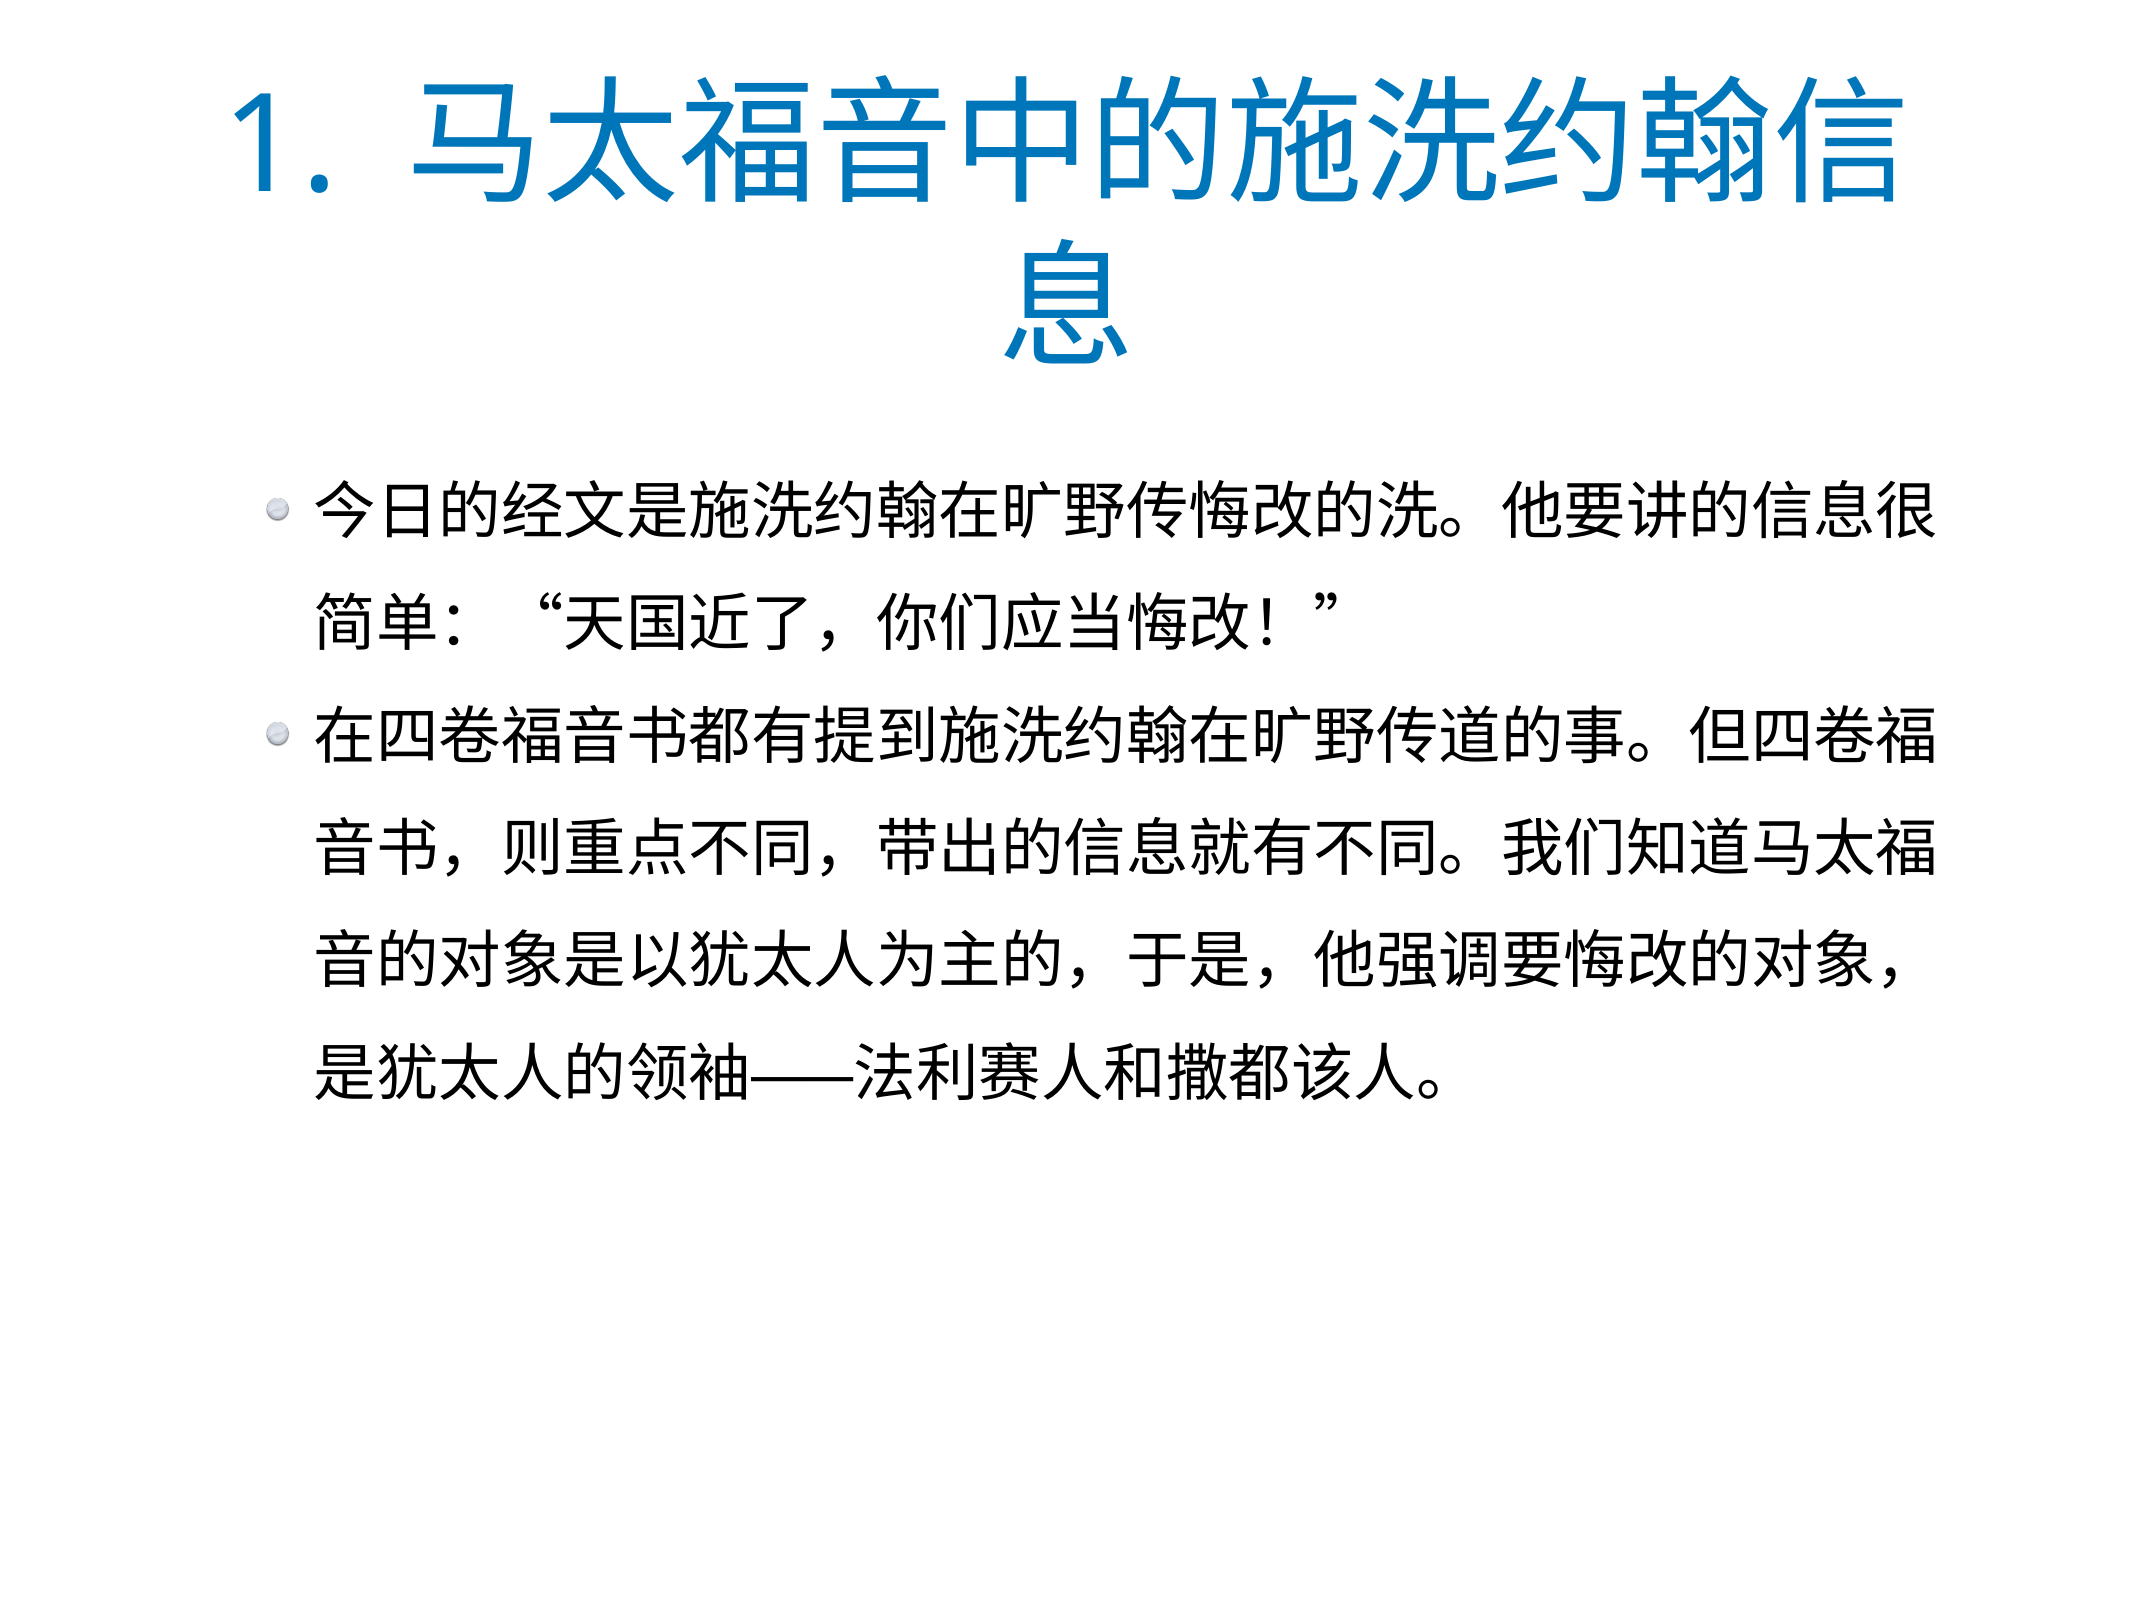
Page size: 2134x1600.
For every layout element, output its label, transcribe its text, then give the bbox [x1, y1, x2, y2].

title 1. 马太福音中的施洗约翰信息 [155, 41, 1978, 397]
picture [264, 495, 291, 522]
list 今日的经文是施洗约翰在旷野传悔改的洗。他要讲的信息很简单：“天国近了，你们应当悔改！” 在四卷福音书都有提到施洗约翰在旷野传道的事。但四卷福音书，则重点不同，带出的信息就有不同。我们知道马太福音的对象是以犹太人为主的，于是，他强调要悔改的对象，是犹太人的领袖——法利赛人和撒都该人。 [155, 424, 1978, 1457]
picture [264, 719, 291, 747]
